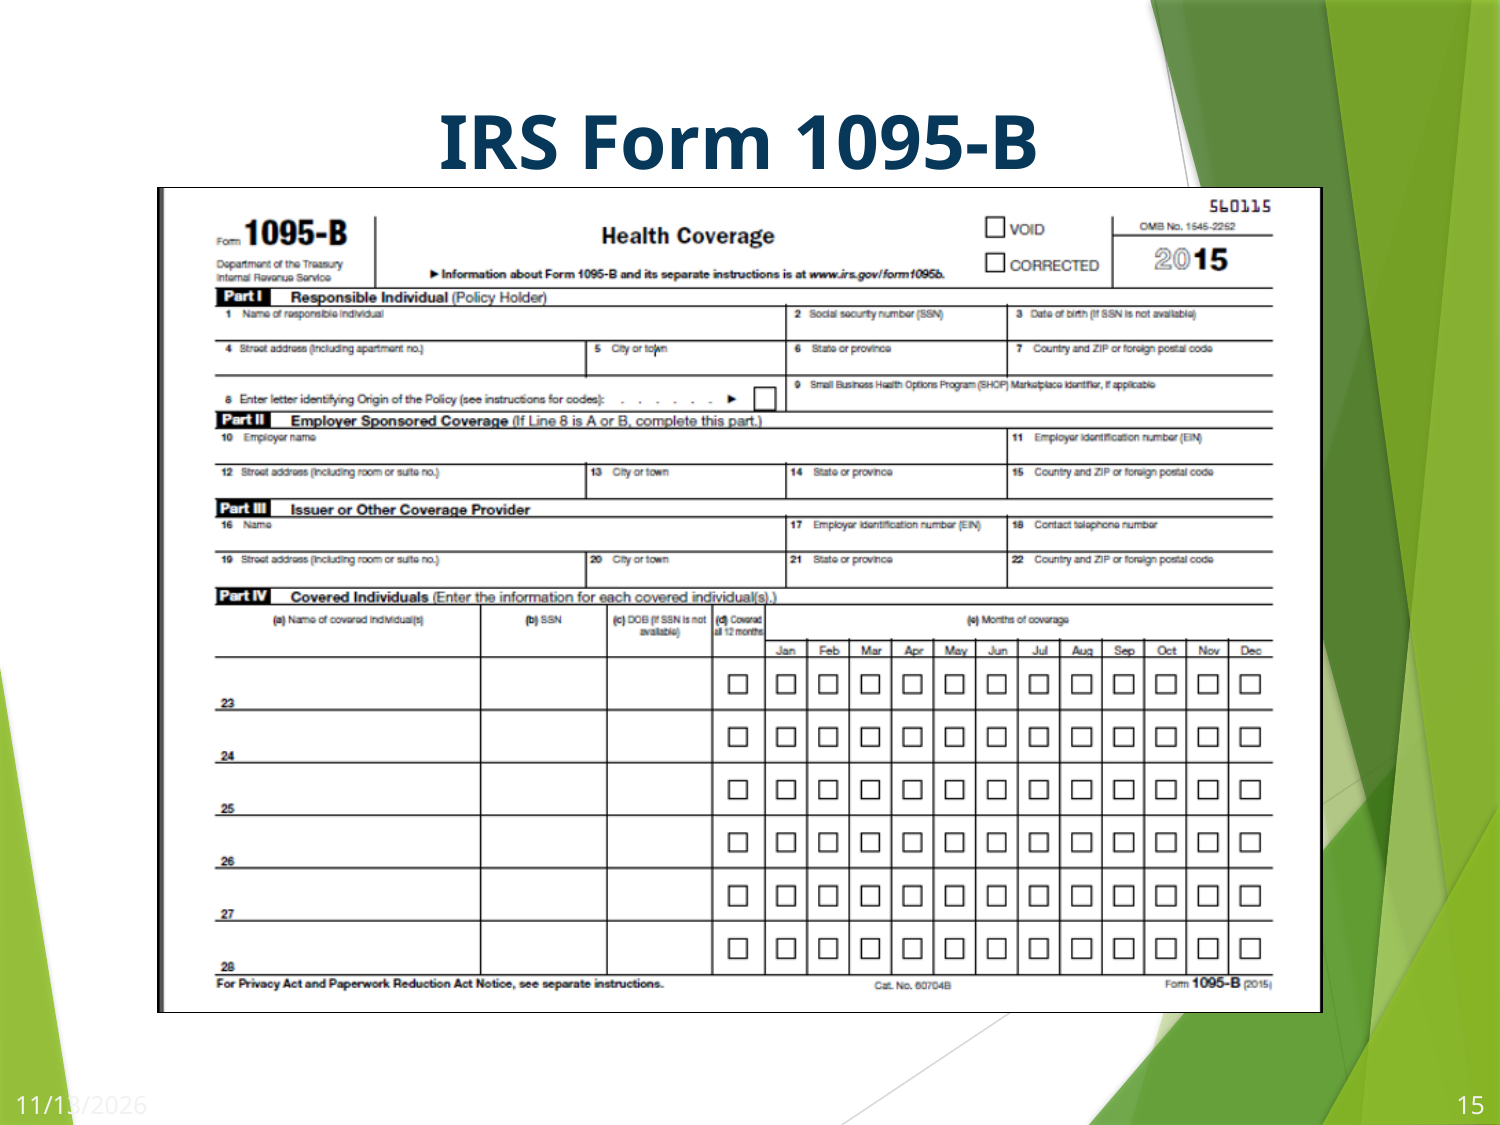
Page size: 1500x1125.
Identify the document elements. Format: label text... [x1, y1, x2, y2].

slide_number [0, 1087, 188, 1125]
slide_number 15 [1350, 1087, 1500, 1125]
picture [156, 186, 1323, 1013]
text_box IRS Form 1095-B [425, 87, 1063, 186]
